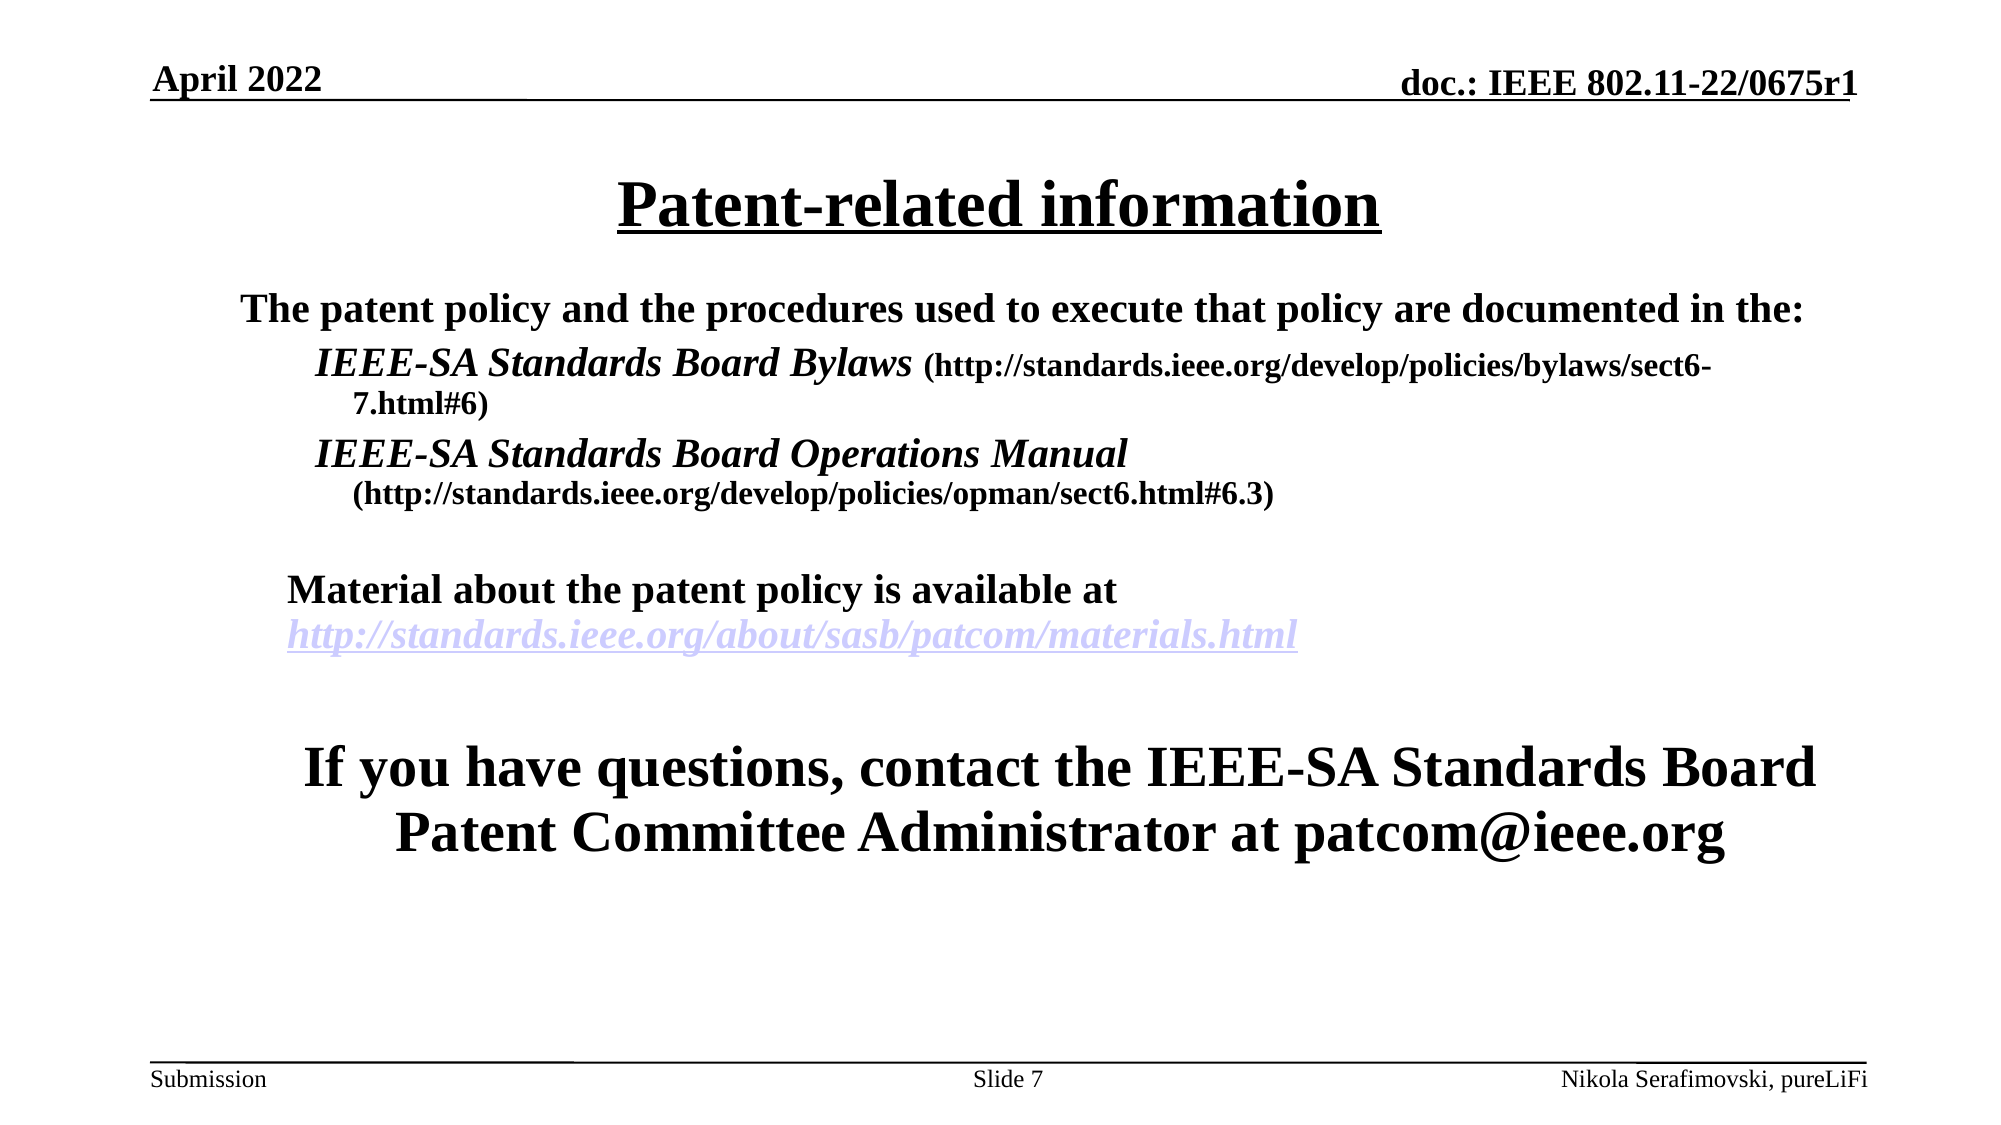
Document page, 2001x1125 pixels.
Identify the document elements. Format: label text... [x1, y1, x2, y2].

list The patent policy and the procedures used to execute that policy are documented in the: IEEE-SA Standards Board Bylaws (http://standards.ieee.org/develop/policies/bylaws/sect6-7.html#6) IEEE-SA Standards Board Operations Manual (http://standards.ieee.org/develop/policies/opman/sect6.html#6.3) Material about the patent policy is available at http://standards.ieee.org/about/sasb/patcom/materials.html If you have questions, contact the IEEE-SA Standards Board Patent Committee Administrator at patcom@ieee.org [149, 278, 1850, 954]
footer Nikola Serafimovski, pureLiFi [1171, 1061, 1869, 1093]
title Patent-related information [149, 112, 1850, 278]
slide_number Slide 7 [950, 1061, 1067, 1123]
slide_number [152, 54, 563, 100]
